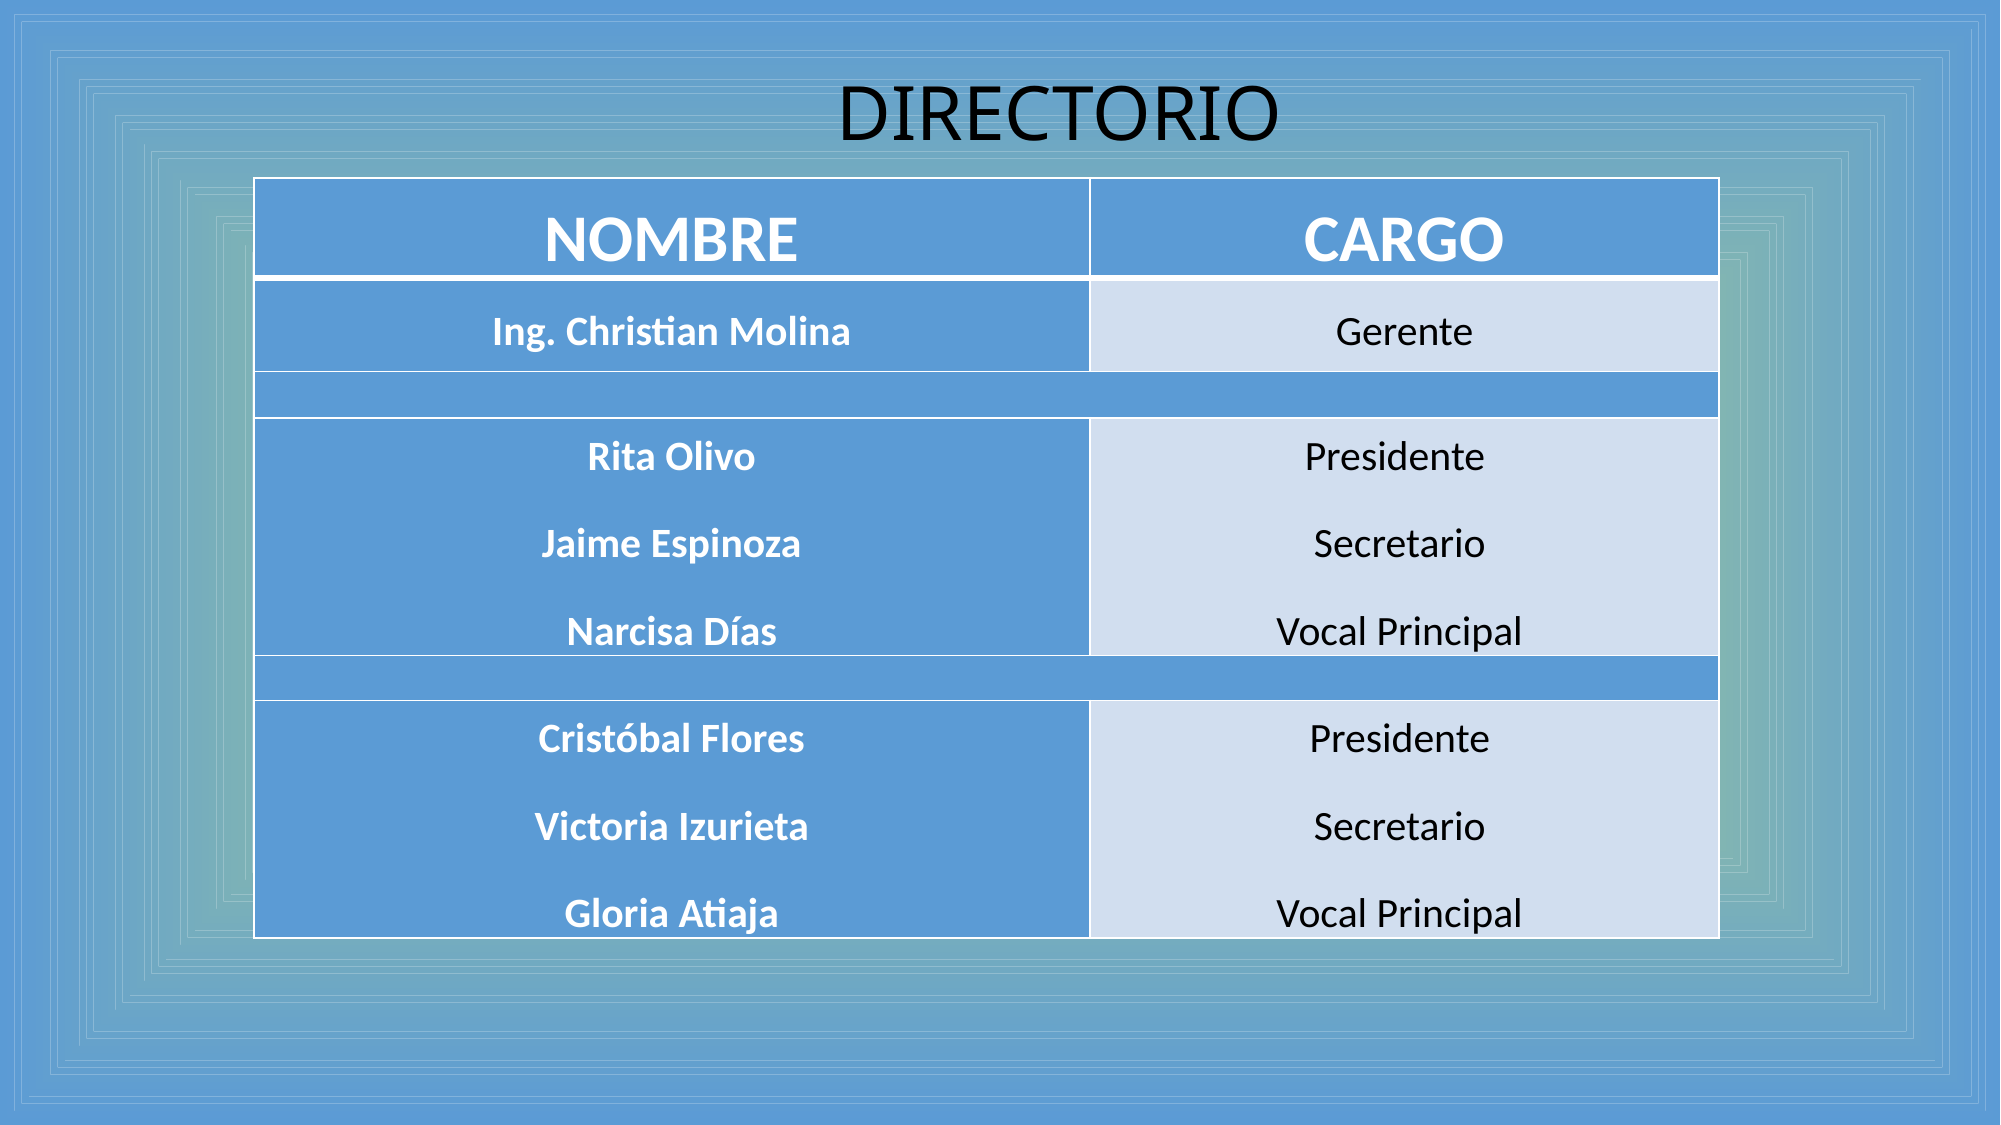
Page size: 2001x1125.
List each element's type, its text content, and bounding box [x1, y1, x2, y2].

table_cell [255, 372, 1718, 417]
table_cell Rita Olivo Jaime Espinoza Narcisa Días [255, 419, 1089, 655]
table_cell Ing. Christian Molina [255, 281, 1089, 371]
table_cell Presidente Secretario Vocal Principal [1091, 701, 1718, 937]
table_header CARGO [1091, 179, 1718, 275]
text_box DIRECTORIO [613, 57, 1505, 163]
table_cell Gerente [1091, 281, 1718, 371]
table_header NOMBRE [255, 179, 1089, 275]
table_cell Presidente Secretario Vocal Principal [1091, 419, 1718, 655]
table_cell [255, 656, 1718, 700]
table_cell Cristóbal Flores Victoria Izurieta Gloria Atiaja [255, 701, 1089, 937]
